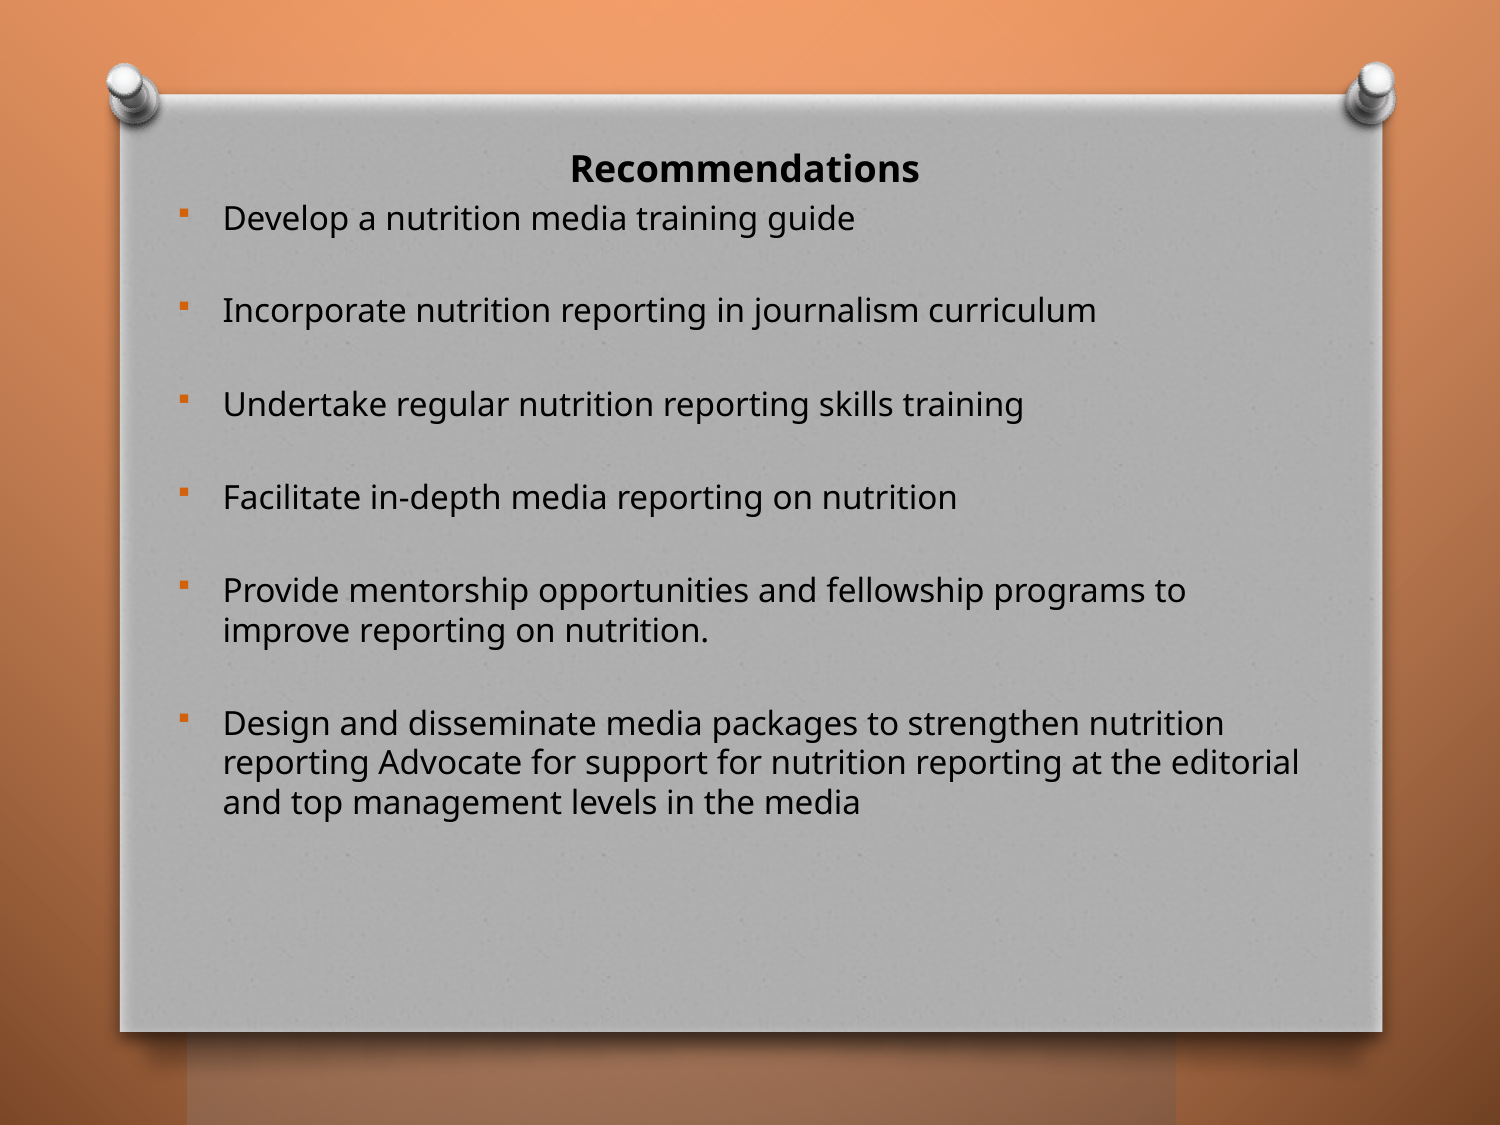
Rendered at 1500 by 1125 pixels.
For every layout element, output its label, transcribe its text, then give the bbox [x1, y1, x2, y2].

picture [1317, 35, 1439, 156]
list Recommendations Develop a nutrition media training guide Incorporate nutrition reporting in journalism curriculum Undertake regular nutrition reporting skills training Facilitate in-depth media reporting on nutrition Provide mentorship opportunities and fellowship programs to improve reporting on nutrition. Design and disseminate media packages to strengthen nutrition reporting Advocate for support for nutrition reporting at the editorial and top management levels in the media [162, 137, 1338, 1000]
picture [75, 29, 198, 153]
